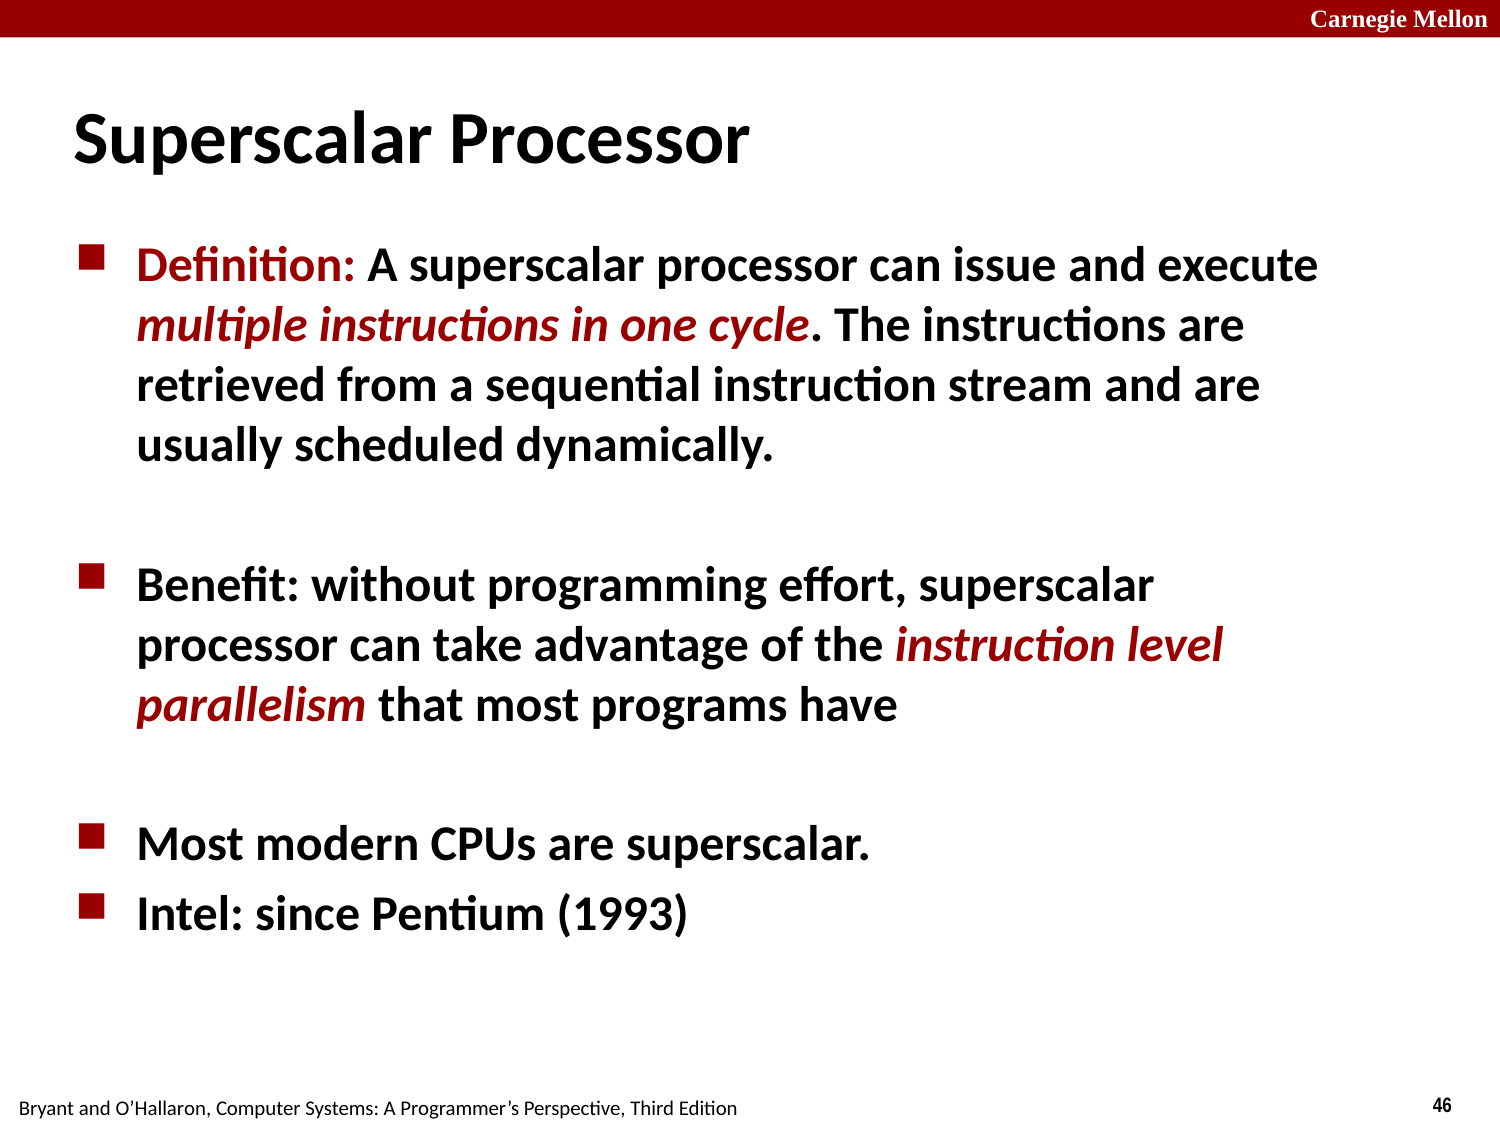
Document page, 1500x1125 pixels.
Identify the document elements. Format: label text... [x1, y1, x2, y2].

list Definition: A superscalar processor can issue and execute multiple instructions in one cycle. The instructions are retrieved from a sequential instruction stream and are usually scheduled dynamically. Benefit: without programming effort, superscalar processor can take advantage of the instruction level parallelism that most programs have Most modern CPUs are superscalar. Intel: since Pentium (1993) [64, 223, 1361, 1040]
title Superscalar Processor [58, 71, 1305, 197]
